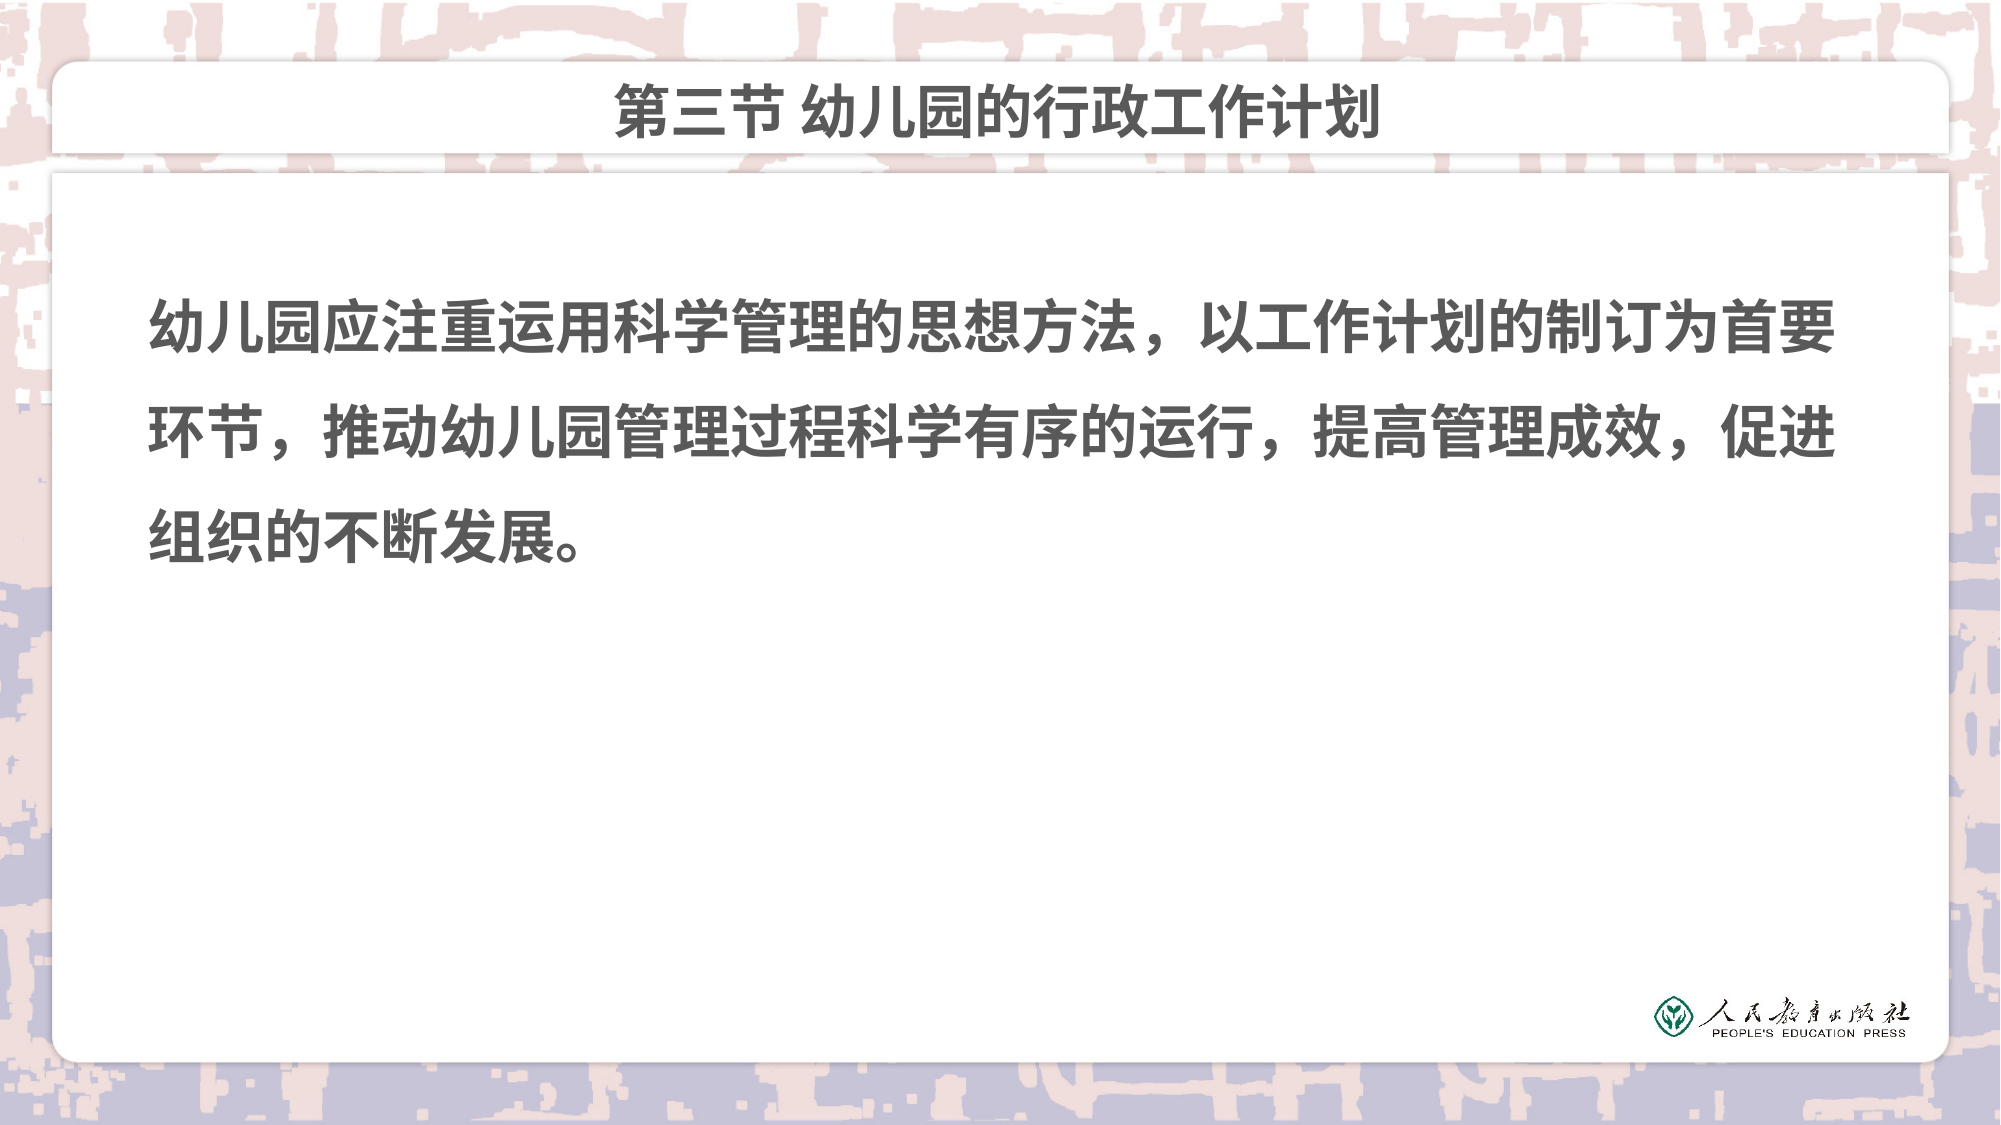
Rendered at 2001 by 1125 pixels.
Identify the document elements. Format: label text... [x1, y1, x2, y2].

picture [0, 0, 2001, 1125]
list 幼儿园应注重运用科学管理的思想方法，以工作计划的制订为首要环节，推动幼儿园管理过程科学有序的运行，提高管理成效，促进组织的不断发展。 [132, 247, 1858, 962]
title 第三节 幼儿园的行政工作计划 [50, 66, 1945, 162]
